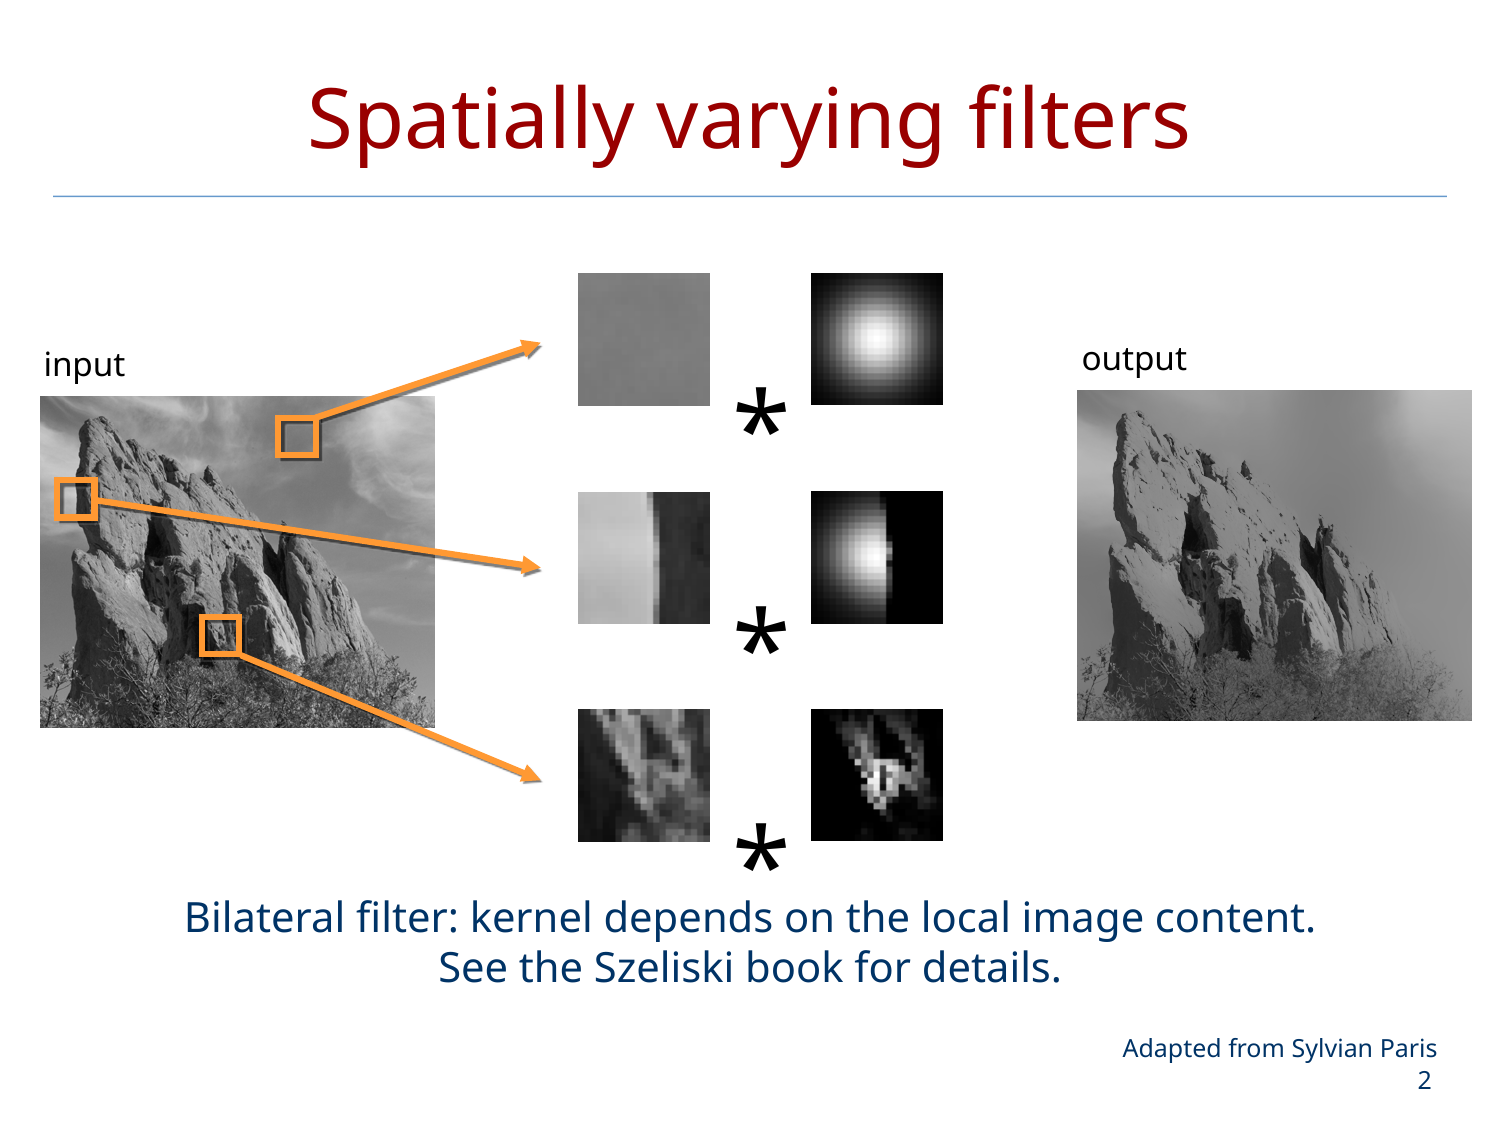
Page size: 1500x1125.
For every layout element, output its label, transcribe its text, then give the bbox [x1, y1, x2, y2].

text_box Adapted from Sylvian Paris [890, 1025, 1453, 1070]
title Spatially varying filters [53, 31, 1447, 173]
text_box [28, 231, 1472, 842]
text_box Bilateral filter: kernel depends on the local image content. See the Szeliski book for details. [53, 882, 1447, 999]
slide_number 2 [1134, 1070, 1448, 1107]
